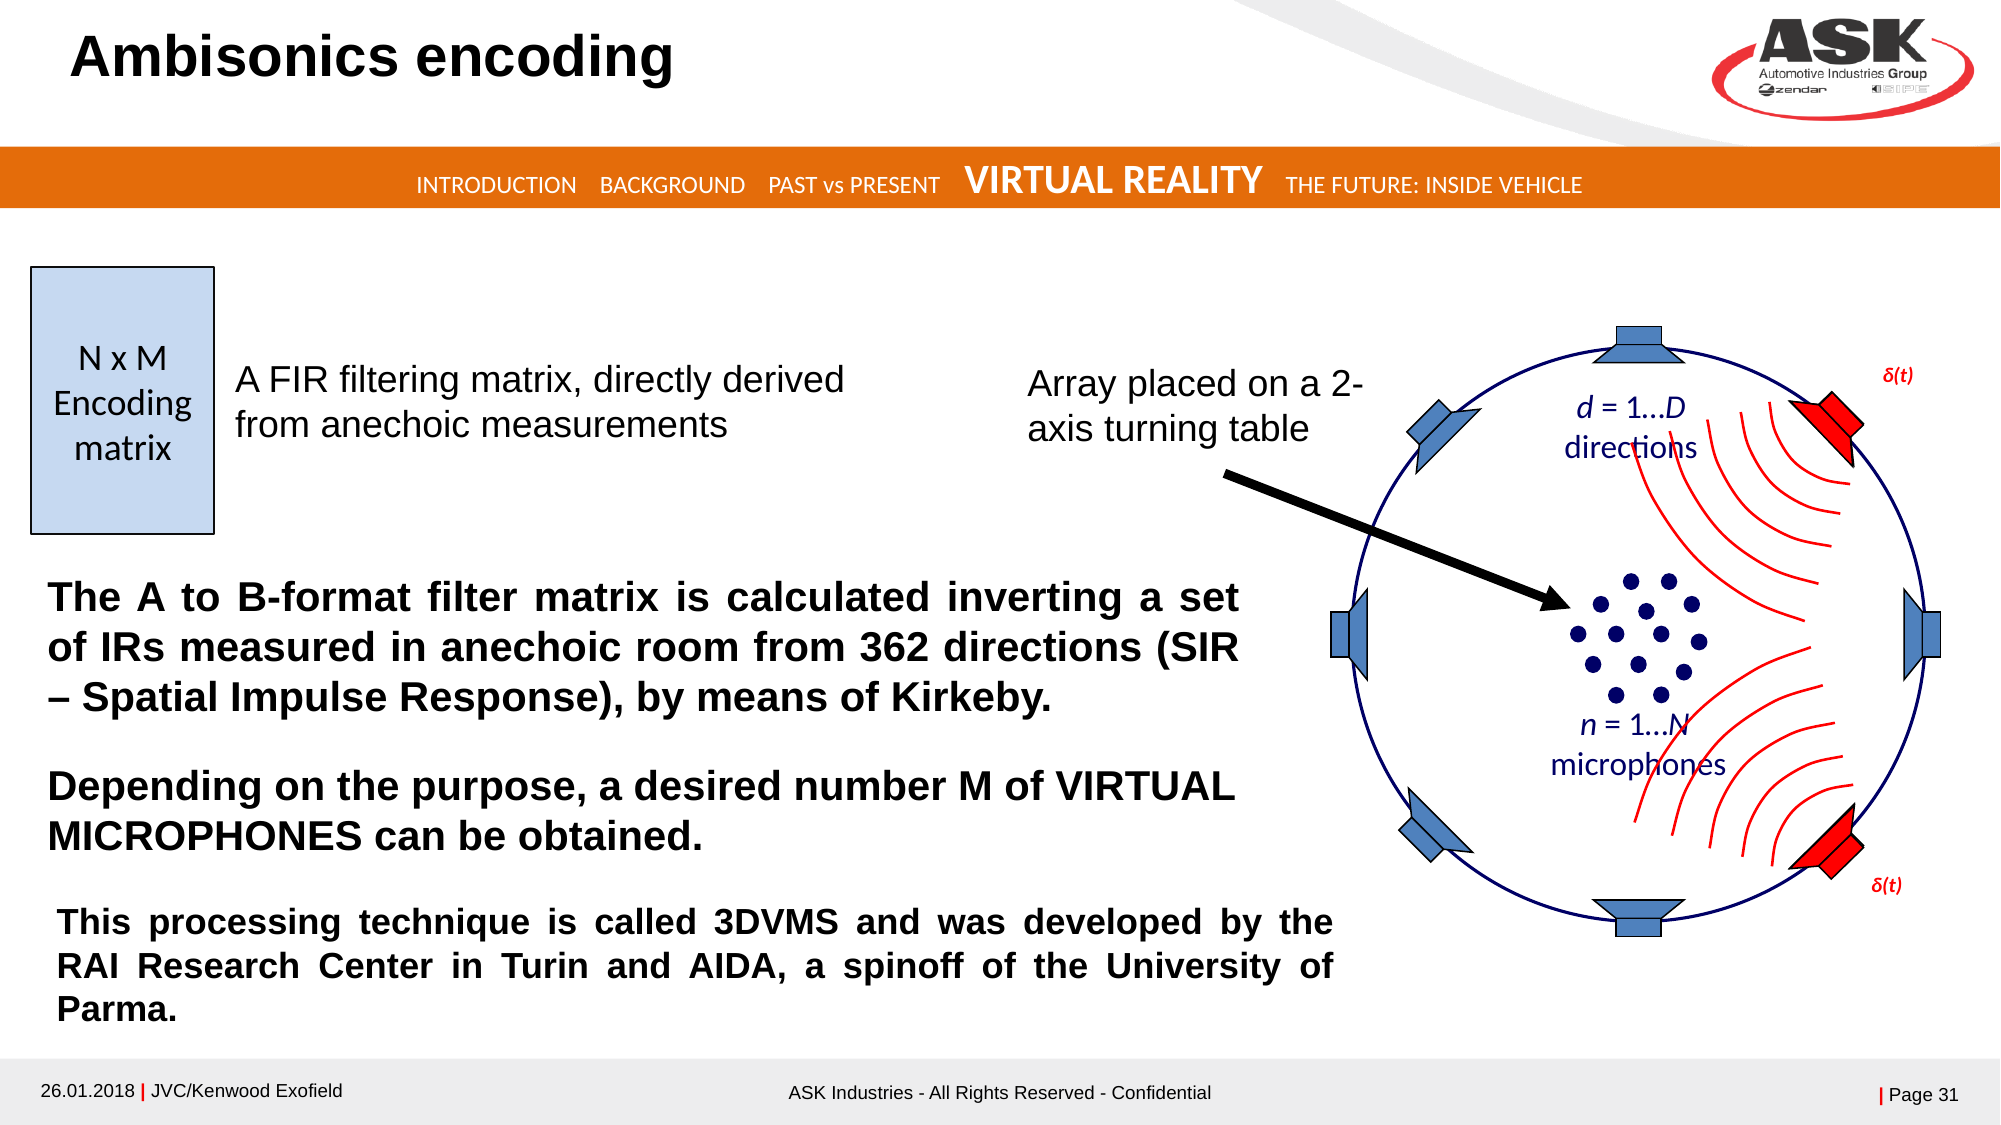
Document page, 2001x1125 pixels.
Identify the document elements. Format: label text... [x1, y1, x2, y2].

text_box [1330, 326, 1959, 937]
text_box Depending on the purpose, a desired number M of VIRTUAL MICROPHONES can be obtained. [32, 751, 1325, 867]
text_box Array placed on a 2-axis turning table [1012, 351, 1325, 457]
text_box N x M Encoding matrix [29, 265, 216, 536]
text_box This processing technique is called 3DVMS and was developed by the RAI Research Center in Turin and AIDA, a spinoff of the University of Parma. [41, 890, 1351, 1038]
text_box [1224, 473, 1572, 609]
title Ambisonics encoding [55, 19, 1320, 161]
text_box INTRODUCTION BACKGROUND PAST vs PRESENT VIRTUAL REALITY THE FUTURE: INSIDE VEHICLE [0, 144, 2000, 210]
text_box The A to B-format filter matrix is calculated inverting a set of IRs measured in anechoic room from 362 directions (SIR – Spatial Impulse Response), by means of Kirkeby. [32, 562, 1255, 728]
text_box A FIR filtering matrix, directly derived from anechoic measurements [220, 347, 871, 453]
picture [1181, 0, 2000, 144]
